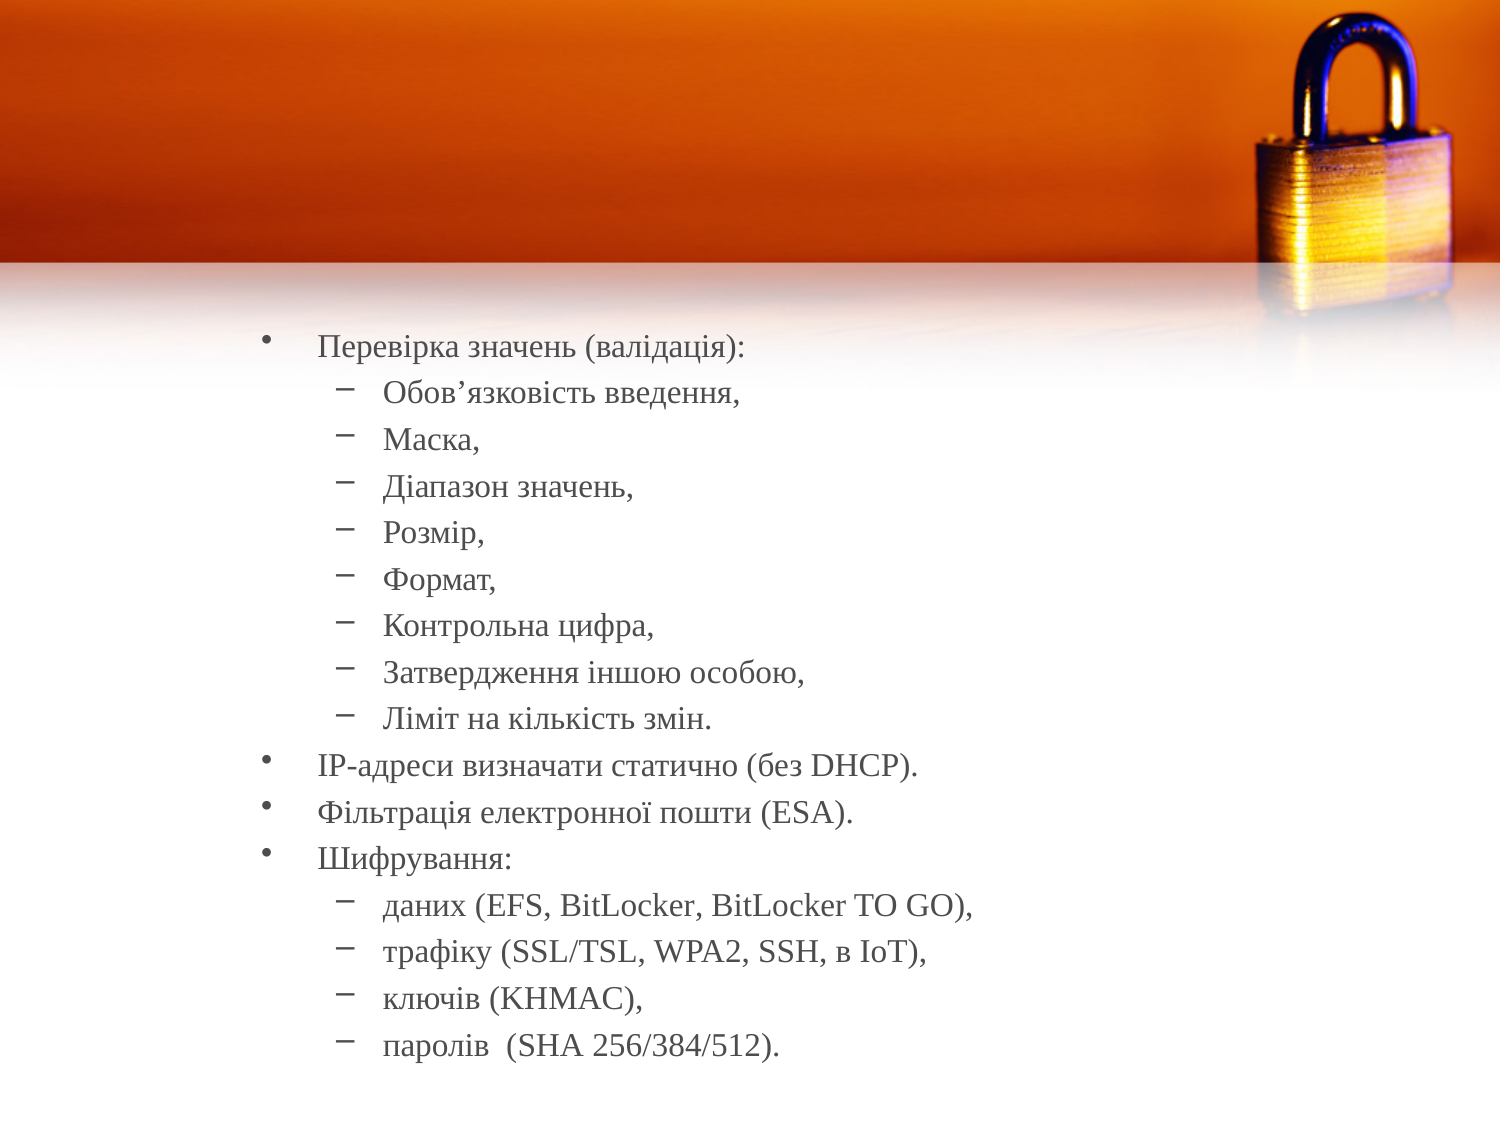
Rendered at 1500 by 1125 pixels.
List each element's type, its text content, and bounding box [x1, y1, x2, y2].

picture [0, 0, 1500, 1125]
list Перевірка значень (валідація): Обов’язковість введення, Маска, Діапазон значень, Розмір, Формат, Контрольна цифра, Затвердження іншою особою, Ліміт на кількість змін. IP-адреси визначати статично (без DHCP). Фільтрація електронної пошти (ESA). Шифрування: даних (EFS, BitLocker, BitLocker TO GO), трафіку (SSL/TSL, WPA2, SSH, в IoT), ключів (KHMAC), паролів (SHA 256/384/512). [245, 316, 1372, 1091]
